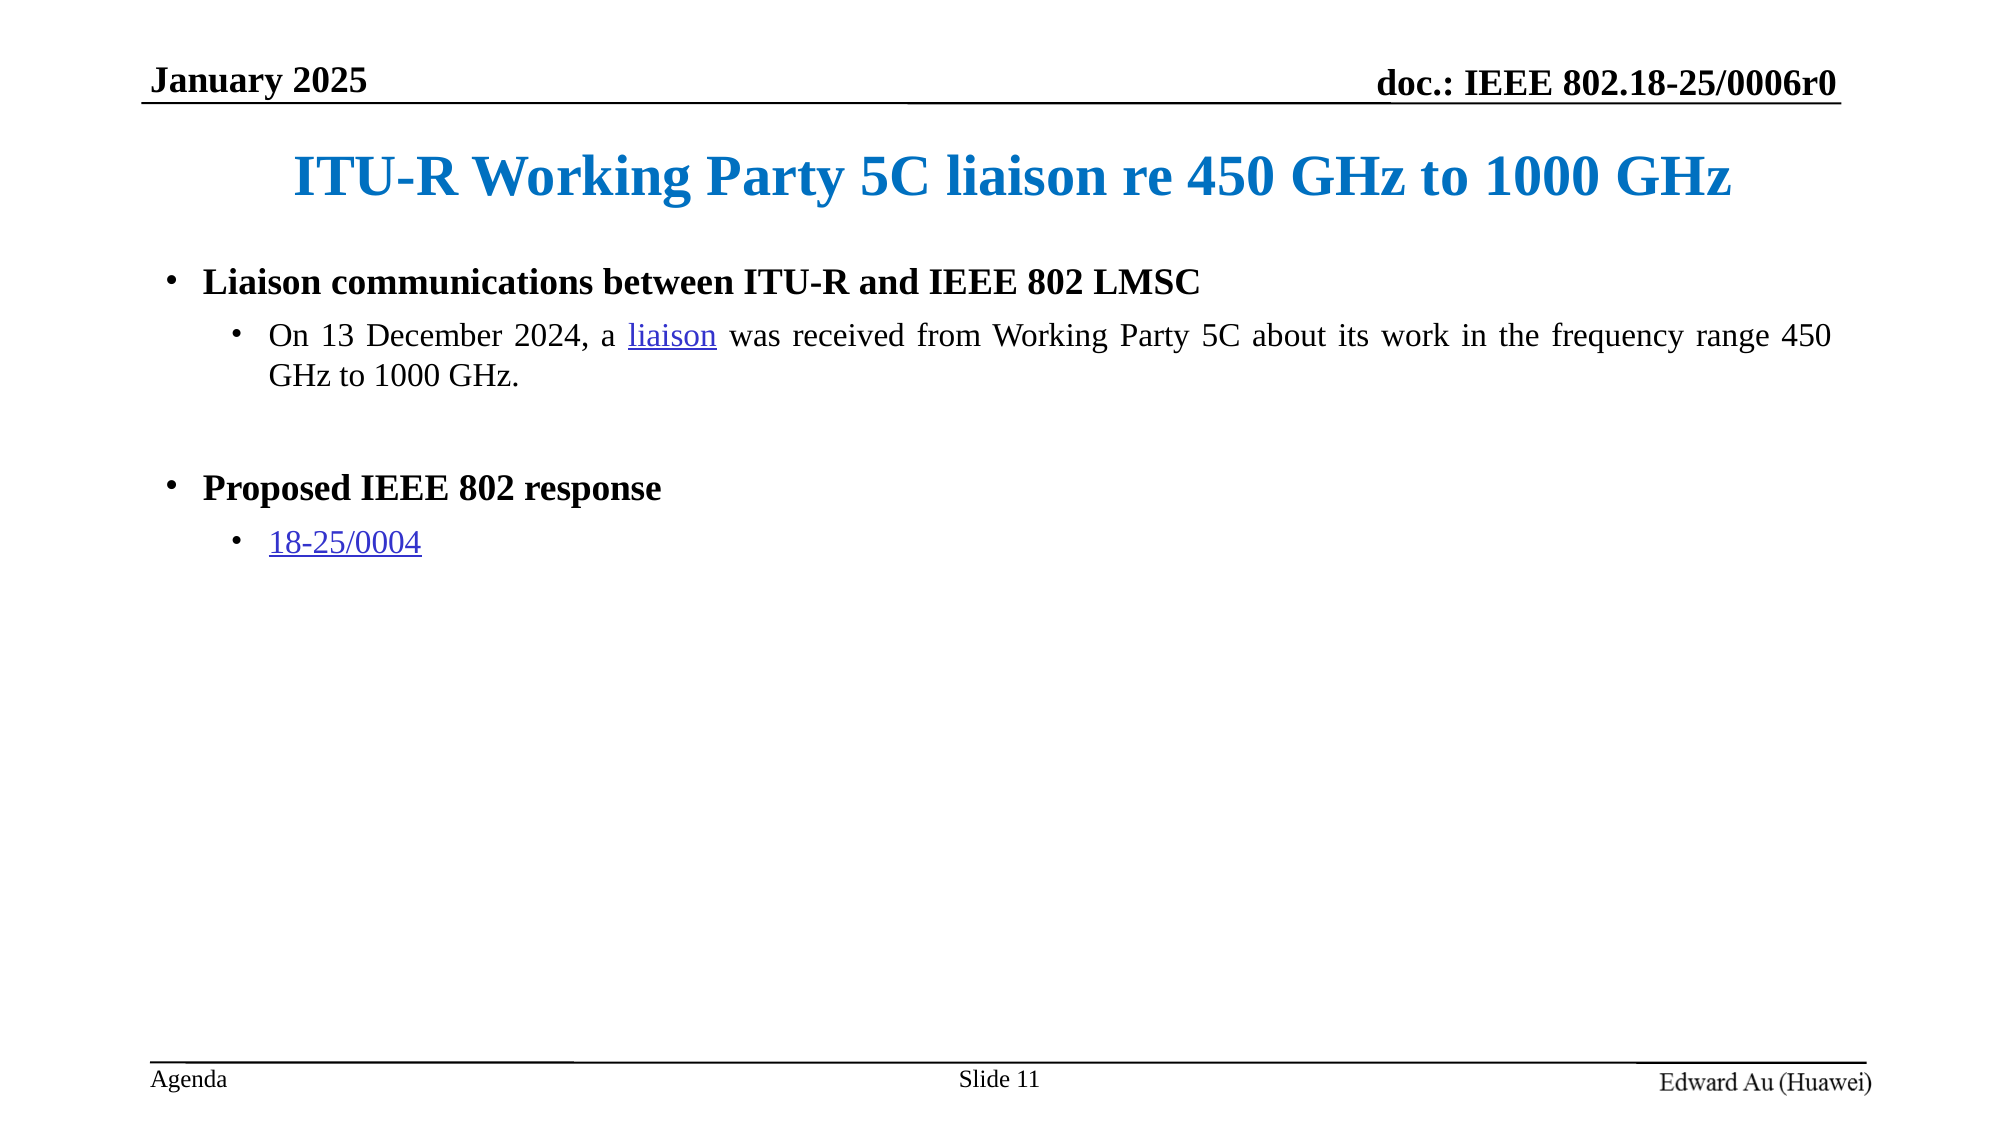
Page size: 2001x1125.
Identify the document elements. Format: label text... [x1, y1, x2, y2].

picture [1174, 1058, 1887, 1113]
title ITU-R Working Party 5C liaison re 450 GHz to 1000 GHz [162, 99, 1864, 246]
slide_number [149, 54, 651, 101]
list Liaison communications between ITU-R and IEEE 802 LMSC On 13 December 2024, a liaison was received from Working Party 5C about its work in the frequency range 450 GHz to 1000 GHz. Proposed IEEE 802 response 18-25/0004 [149, 249, 1869, 988]
slide_number Slide 11 [933, 1061, 1067, 1123]
